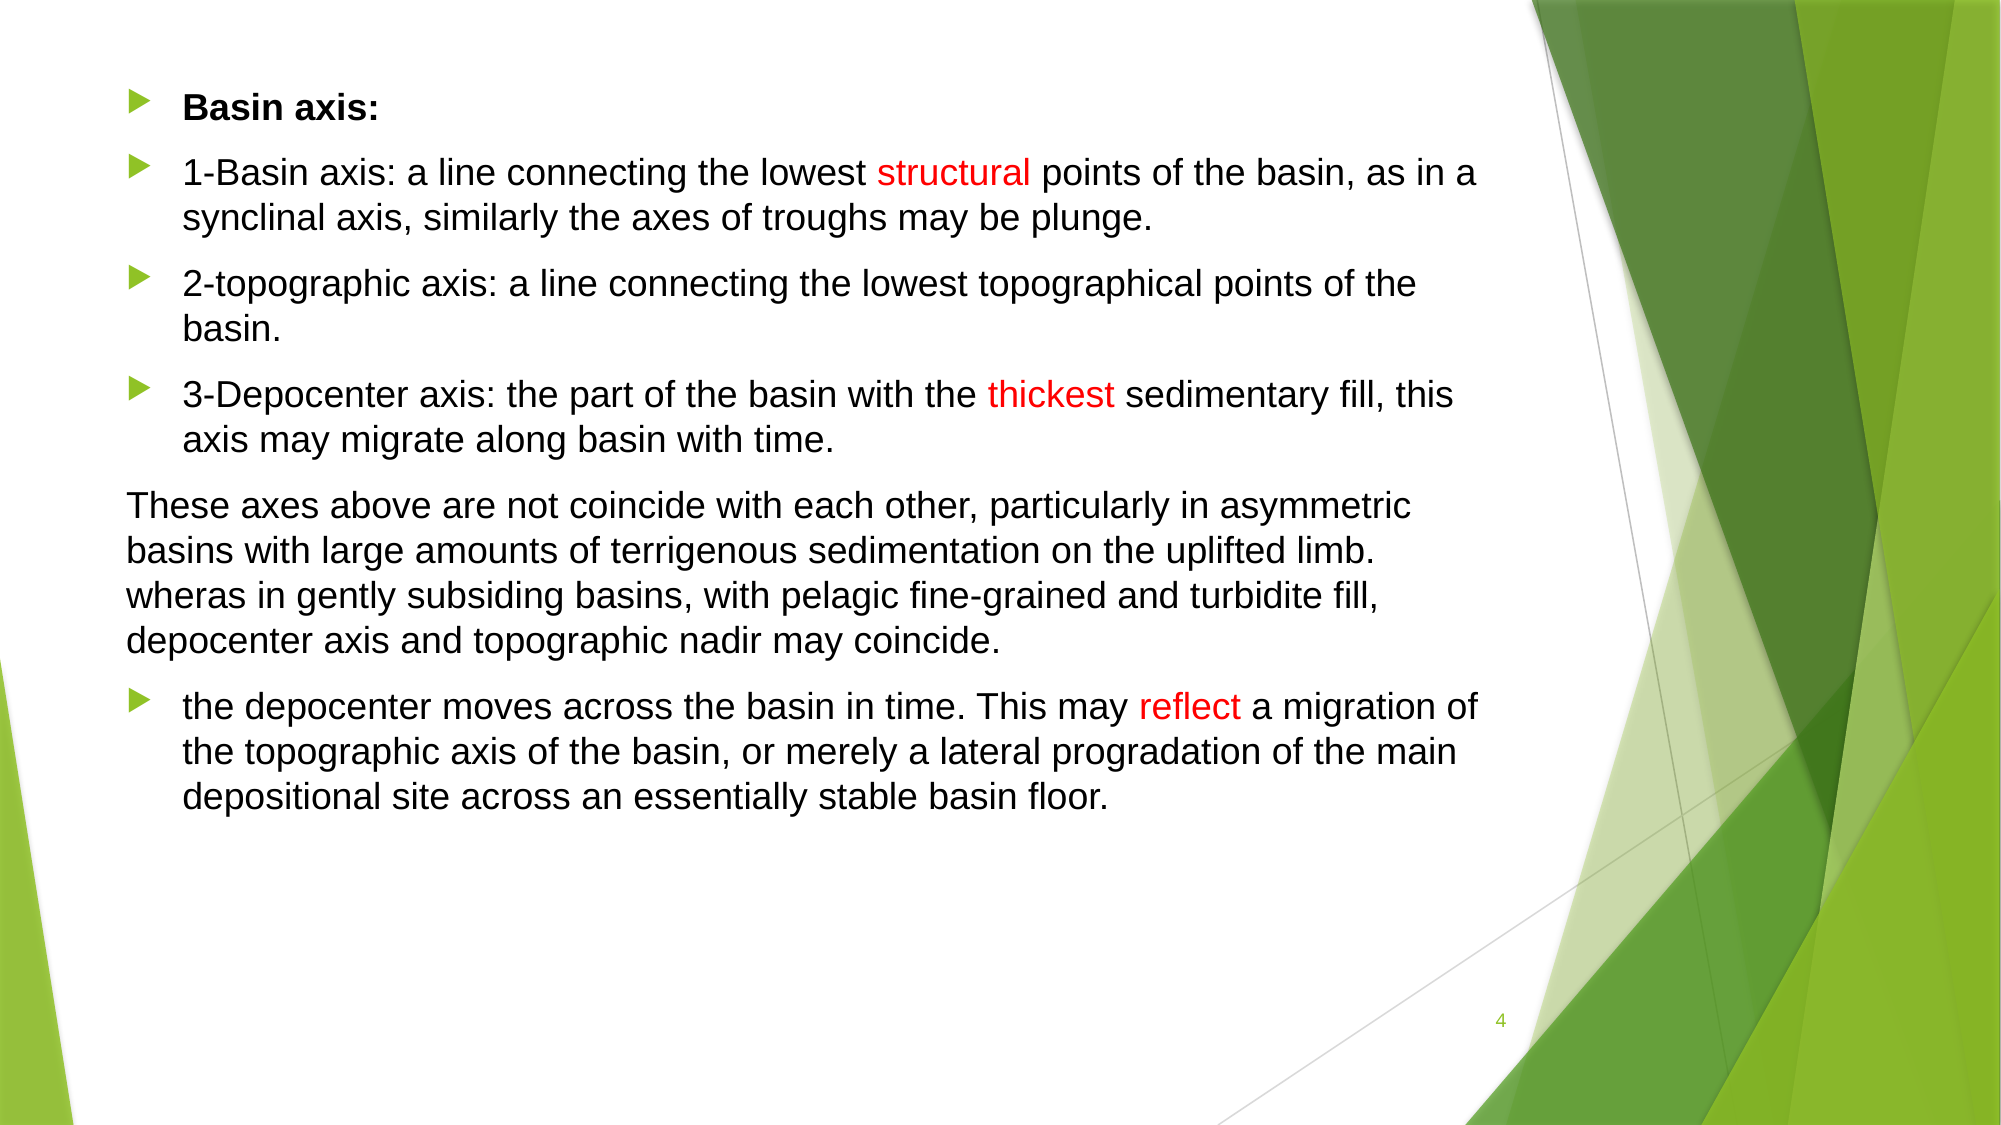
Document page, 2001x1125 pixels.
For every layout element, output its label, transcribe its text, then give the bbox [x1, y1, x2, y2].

slide_number 4 [1409, 992, 1522, 1051]
list Basin axis: 1-Basin axis: a line connecting the lowest structural points of the basin, as in a synclinal axis, similarly the axes of troughs may be plunge. 2-topographic axis: a line connecting the lowest topographical points of the basin. 3-Depocenter axis: the part of the basin with the thickest sedimentary fill, this axis may migrate along basin with time. These axes above are not coincide with each other, particularly in asymmetric basins with large amounts of terrigenous sedimentation on the uplifted limb. wheras in gently subsiding basins, with pelagic fine-grained and turbidite fill, depocenter axis and topographic nadir may coincide. the depocenter moves across the basin in time. This may reflect a migration of the topographic axis of the basin, or merely a lateral progradation of the main depositional site across an essentially stable basin floor. [111, 75, 1522, 992]
